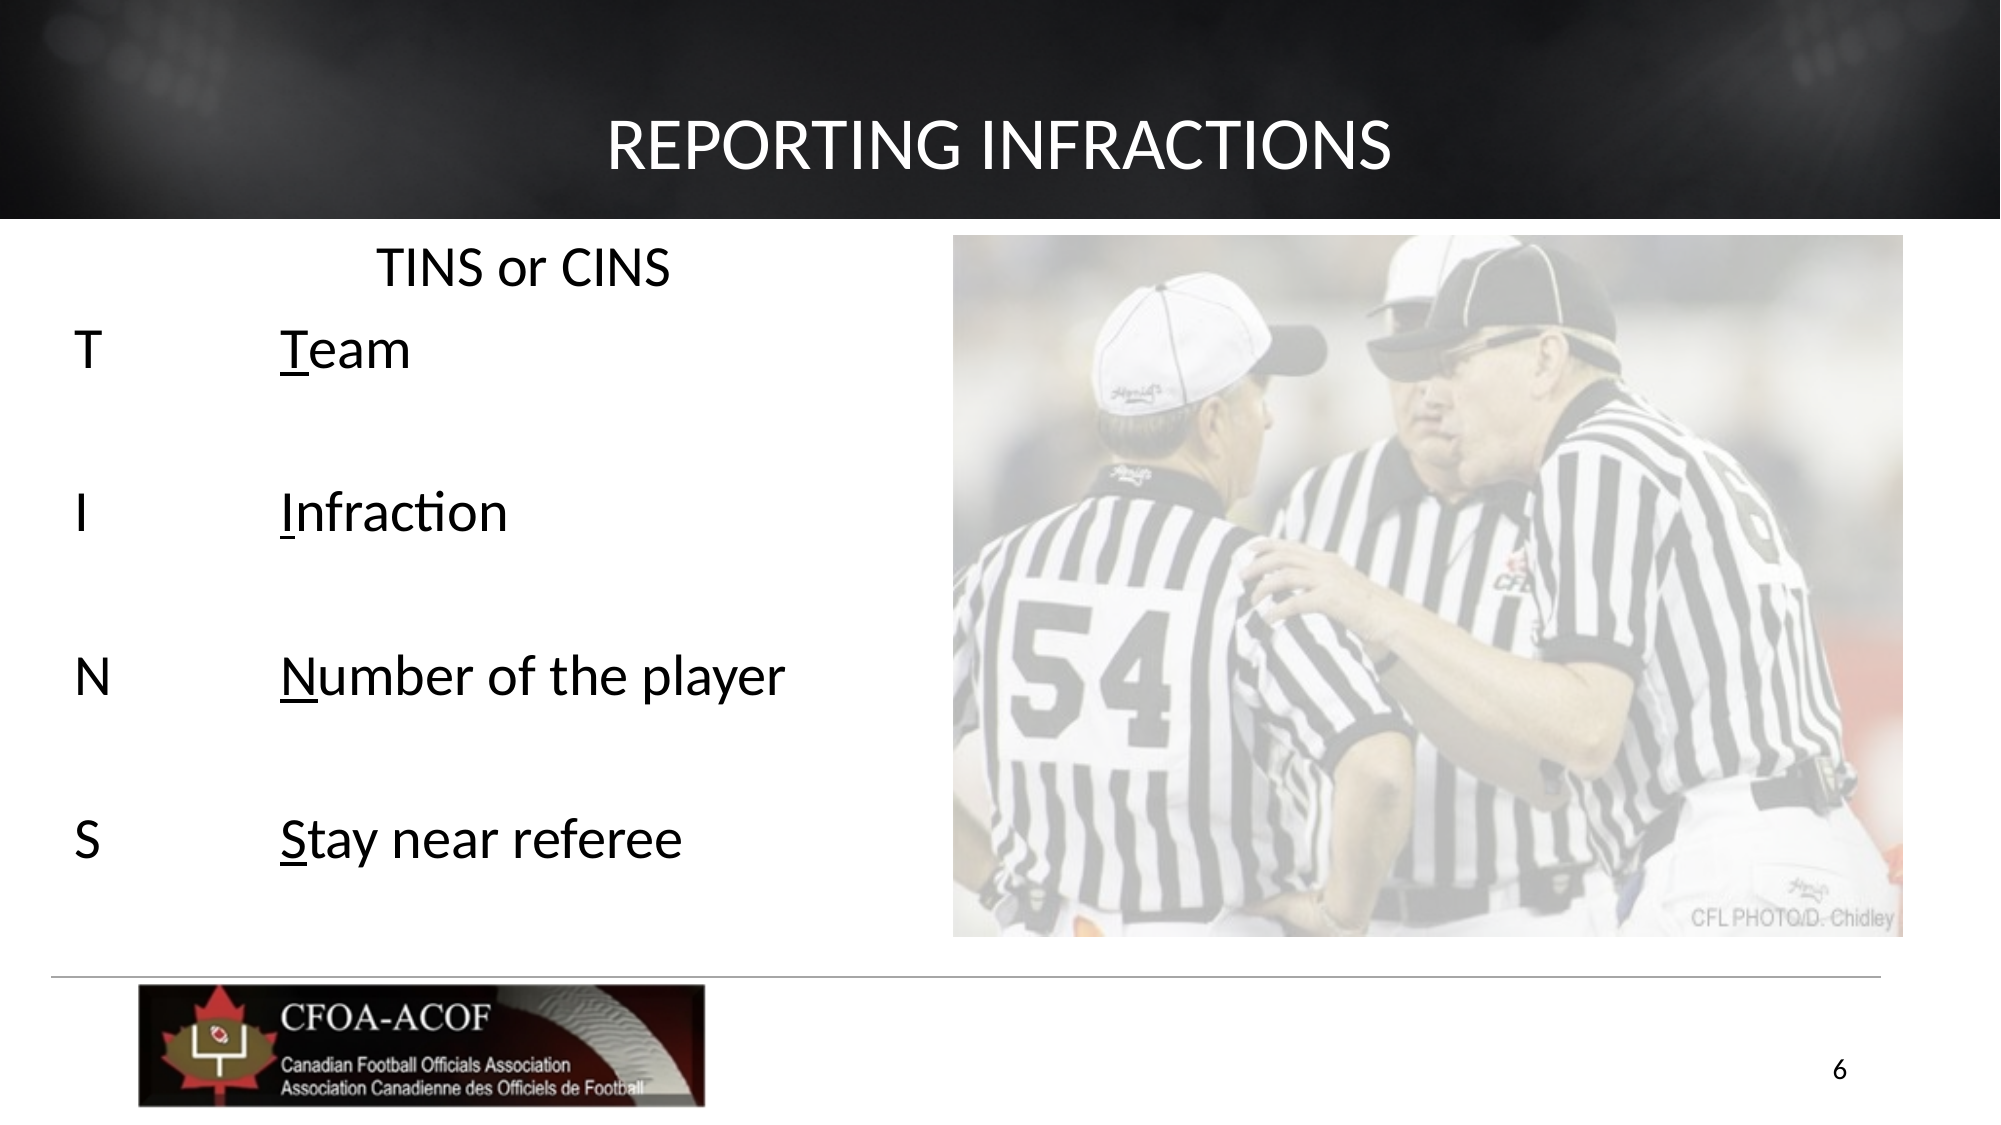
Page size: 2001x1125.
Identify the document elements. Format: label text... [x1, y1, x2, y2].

picture [137, 983, 707, 1109]
slide_number 6 [1412, 1042, 1863, 1103]
list TINS or CINS T Team I Infraction N Number of the player S Stay near referee [59, 221, 989, 935]
picture [0, 0, 2000, 219]
picture [953, 235, 1903, 937]
title Reporting Infractions [137, 59, 1863, 219]
